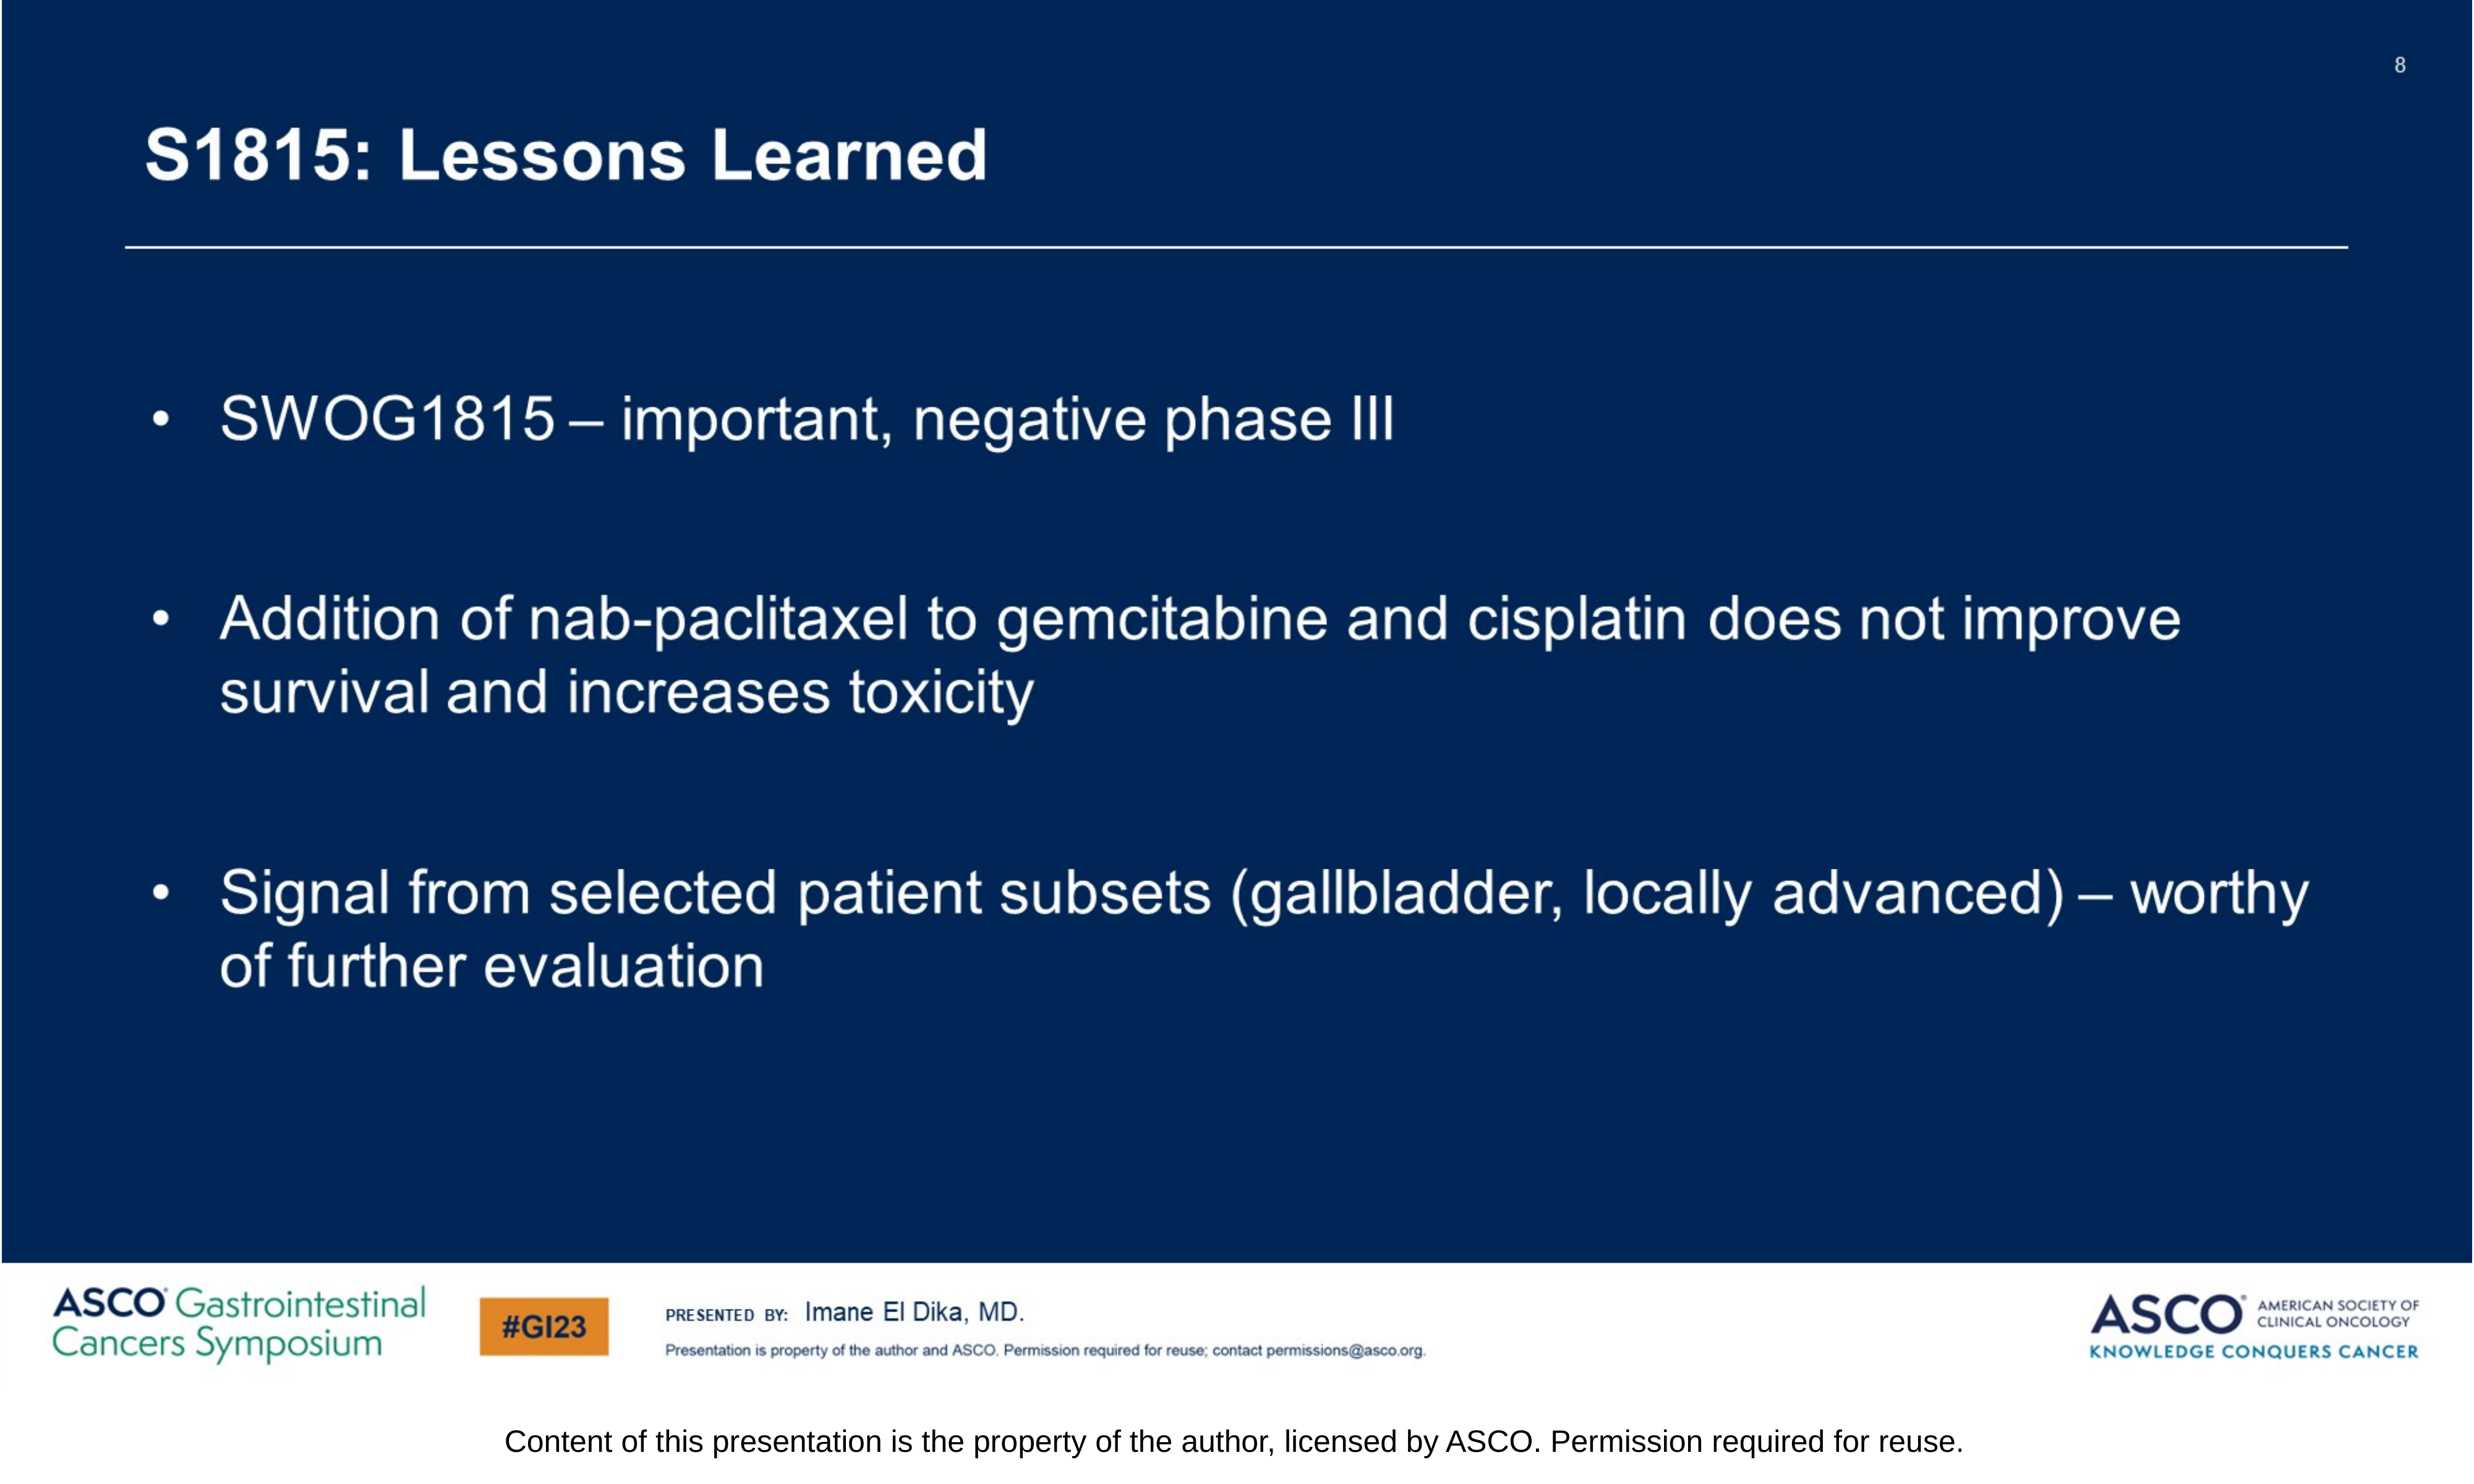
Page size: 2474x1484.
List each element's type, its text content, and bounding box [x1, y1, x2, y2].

picture [2, 0, 2472, 1389]
text_box Content of this presentation is the property of the author, licensed by ASCO. Permission required for reuse. [0, 1399, 2474, 1477]
